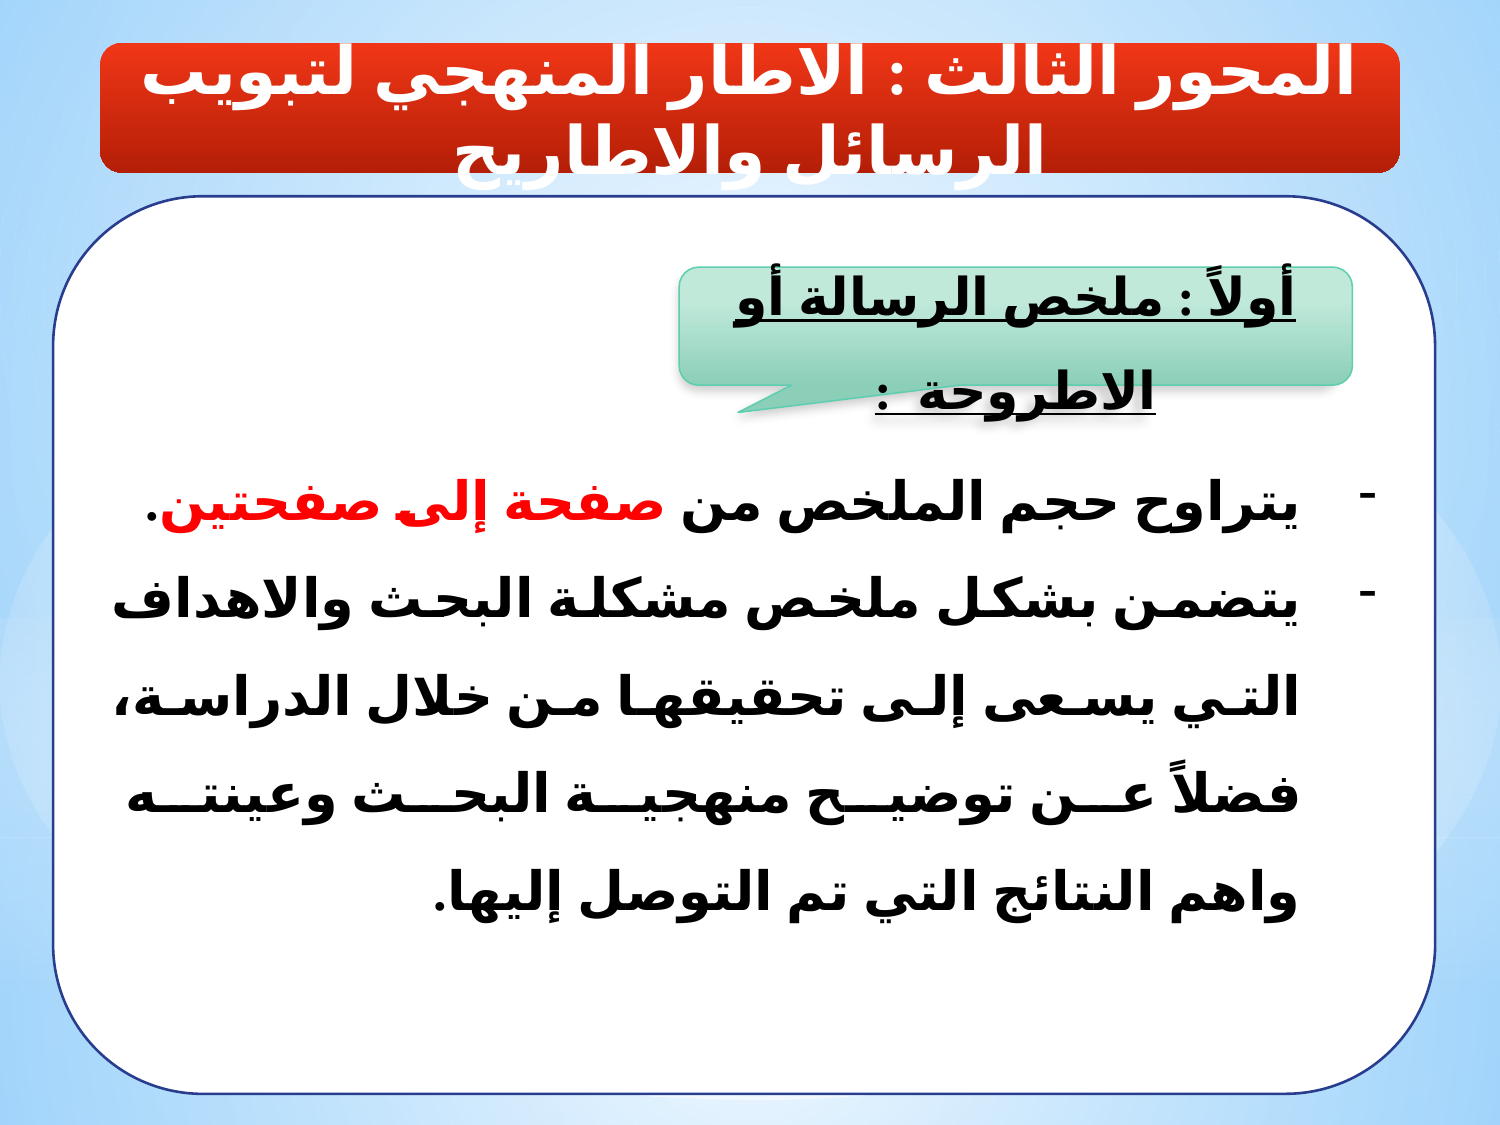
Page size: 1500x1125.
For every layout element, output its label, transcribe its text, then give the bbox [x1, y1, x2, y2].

text_box يتراوح حجم الملخص من صفحة إلى صفحتين. يتضمن بشكل ملخص مشكلة البحث والاهداف التي يسعى إلى تحقيقها من خلال الدراسة، فضلاً عن توضيح منهجية البحث وعينته واهم النتائج التي تم التوصل إليها. [51, 194, 1437, 1096]
text_box أولاً : ملخص الرسالة أو الاطروحة : [678, 266, 1354, 414]
text_box المحور الثالث : الاطار المنهجي لتبويب الرسائل والاطاريح [100, 42, 1400, 173]
